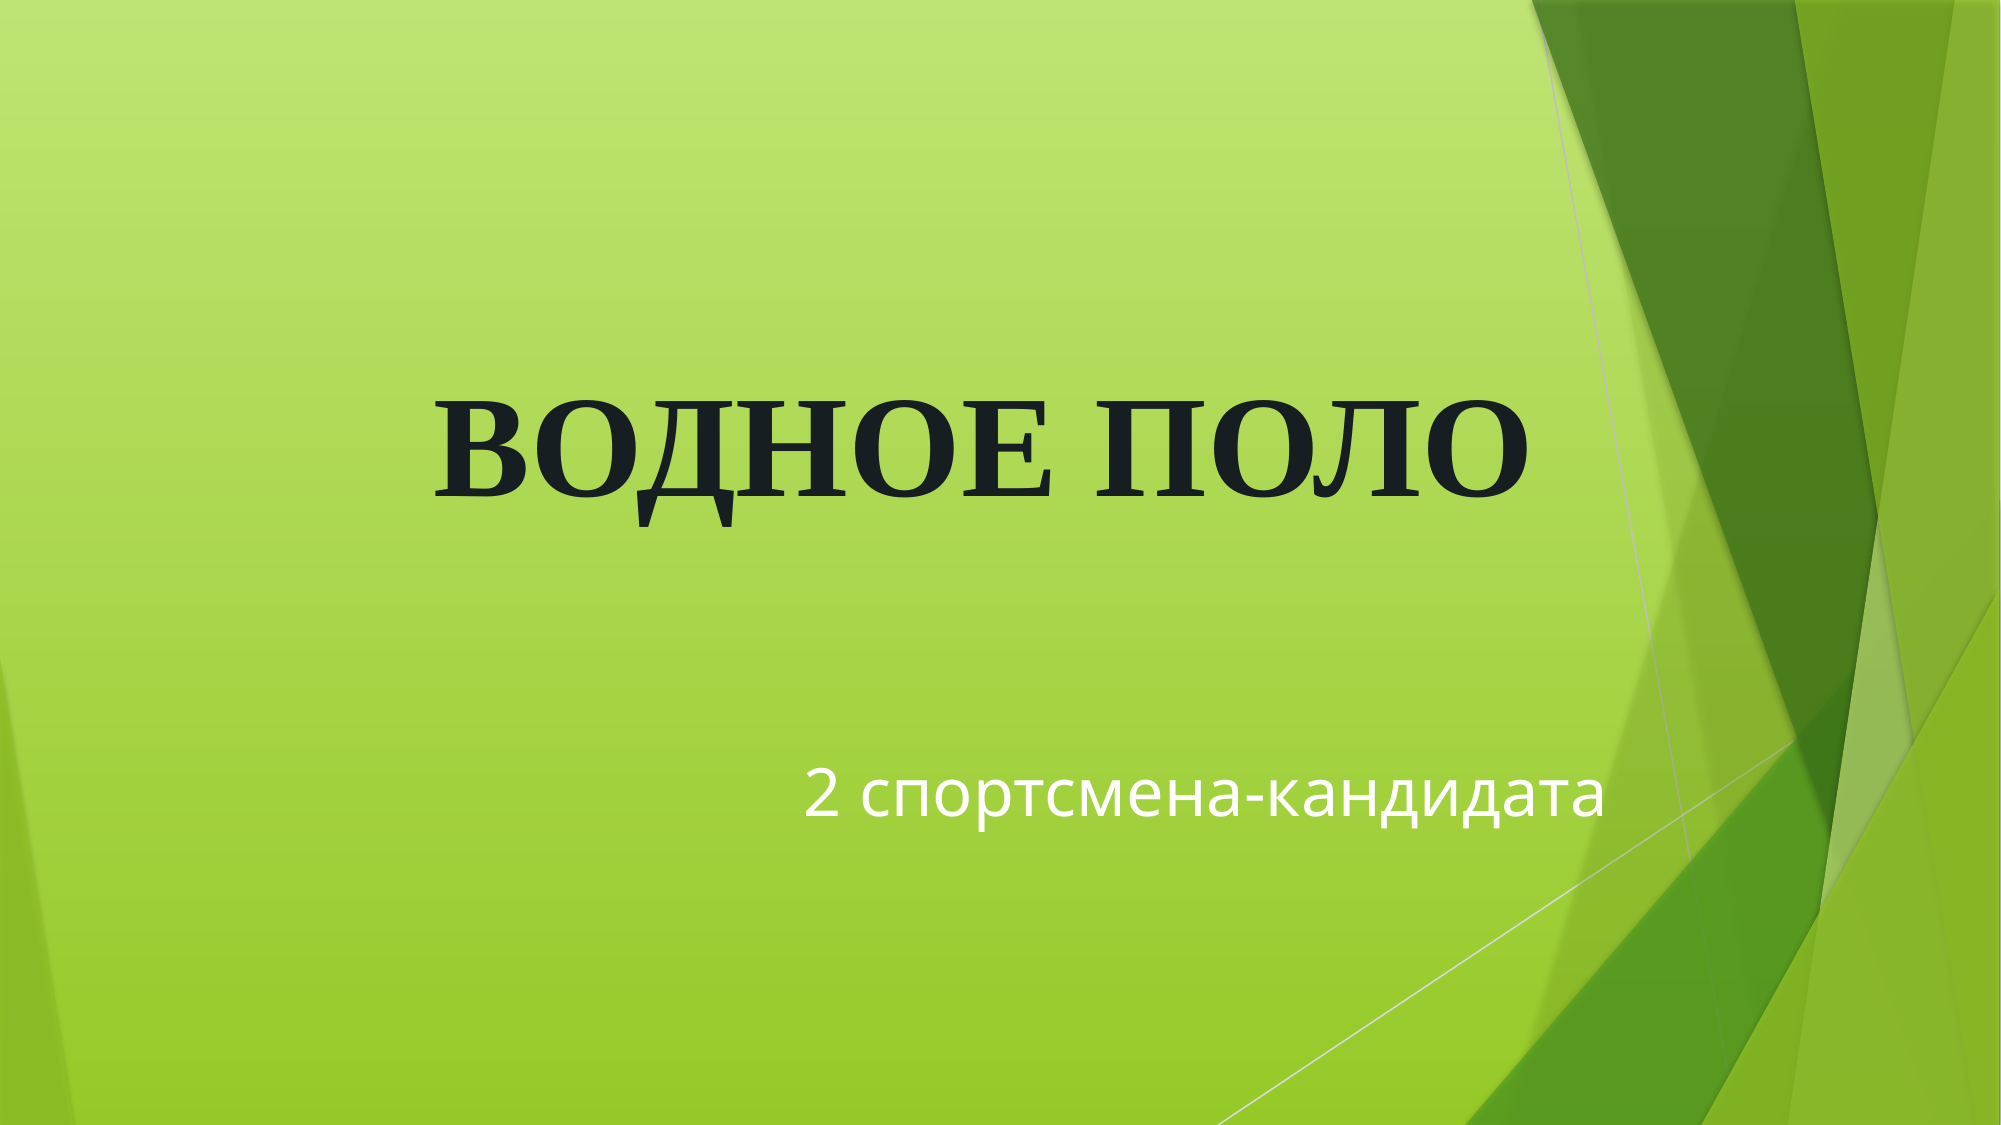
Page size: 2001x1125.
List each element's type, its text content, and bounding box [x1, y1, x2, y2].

title ВОДНОЕ ПОЛО [97, 233, 1690, 534]
list 2 спортсмена-кандидата [111, 742, 1624, 884]
